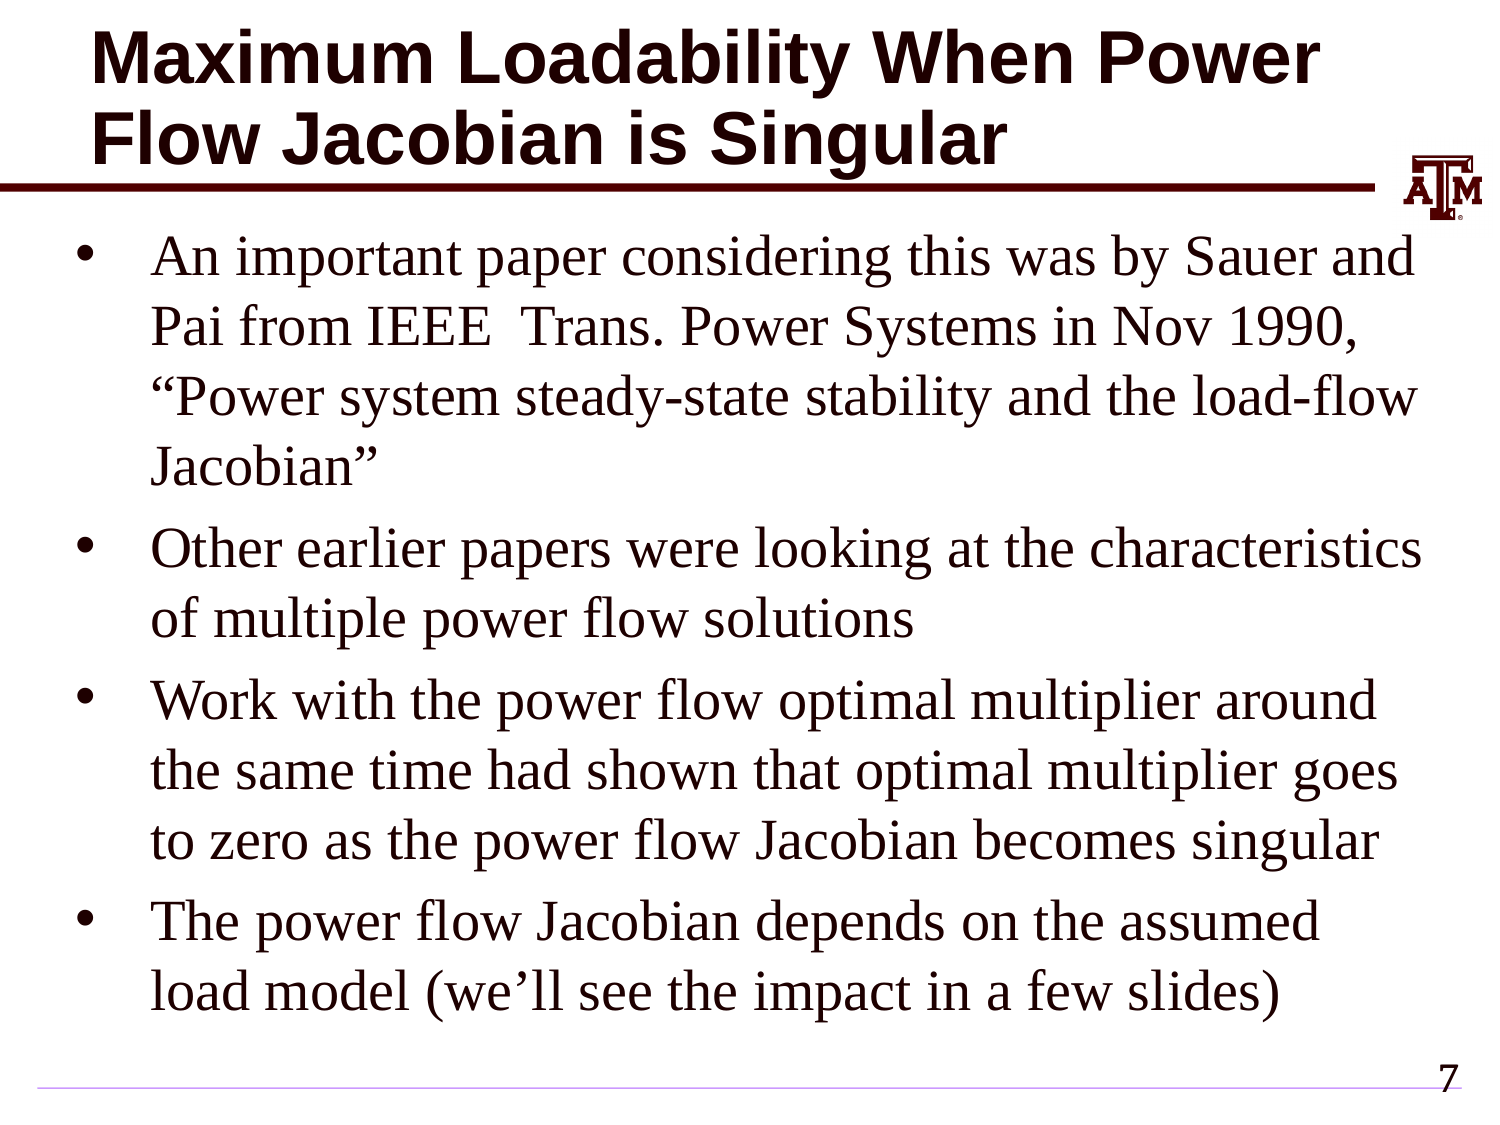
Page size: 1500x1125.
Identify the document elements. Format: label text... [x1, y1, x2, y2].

list An important paper considering this was by Sauer and Pai from IEEE Trans. Power Systems in Nov 1990, “Power system steady-state stability and the load-flow Jacobian” Other earlier papers were looking at the characteristics of multiple power flow solutions Work with the power flow optimal multiplier around the same time had shown that optimal multiplier goes to zero as the power flow Jacobian becomes singular The power flow Jacobian depends on the assumed load model (we’ll see the impact in a few slides) [59, 209, 1451, 823]
text_box 6 [1161, 1038, 1474, 1113]
title Maximum Loadability When Power Flow Jacobian is Singular [74, 12, 1388, 188]
picture [1392, 137, 1493, 238]
